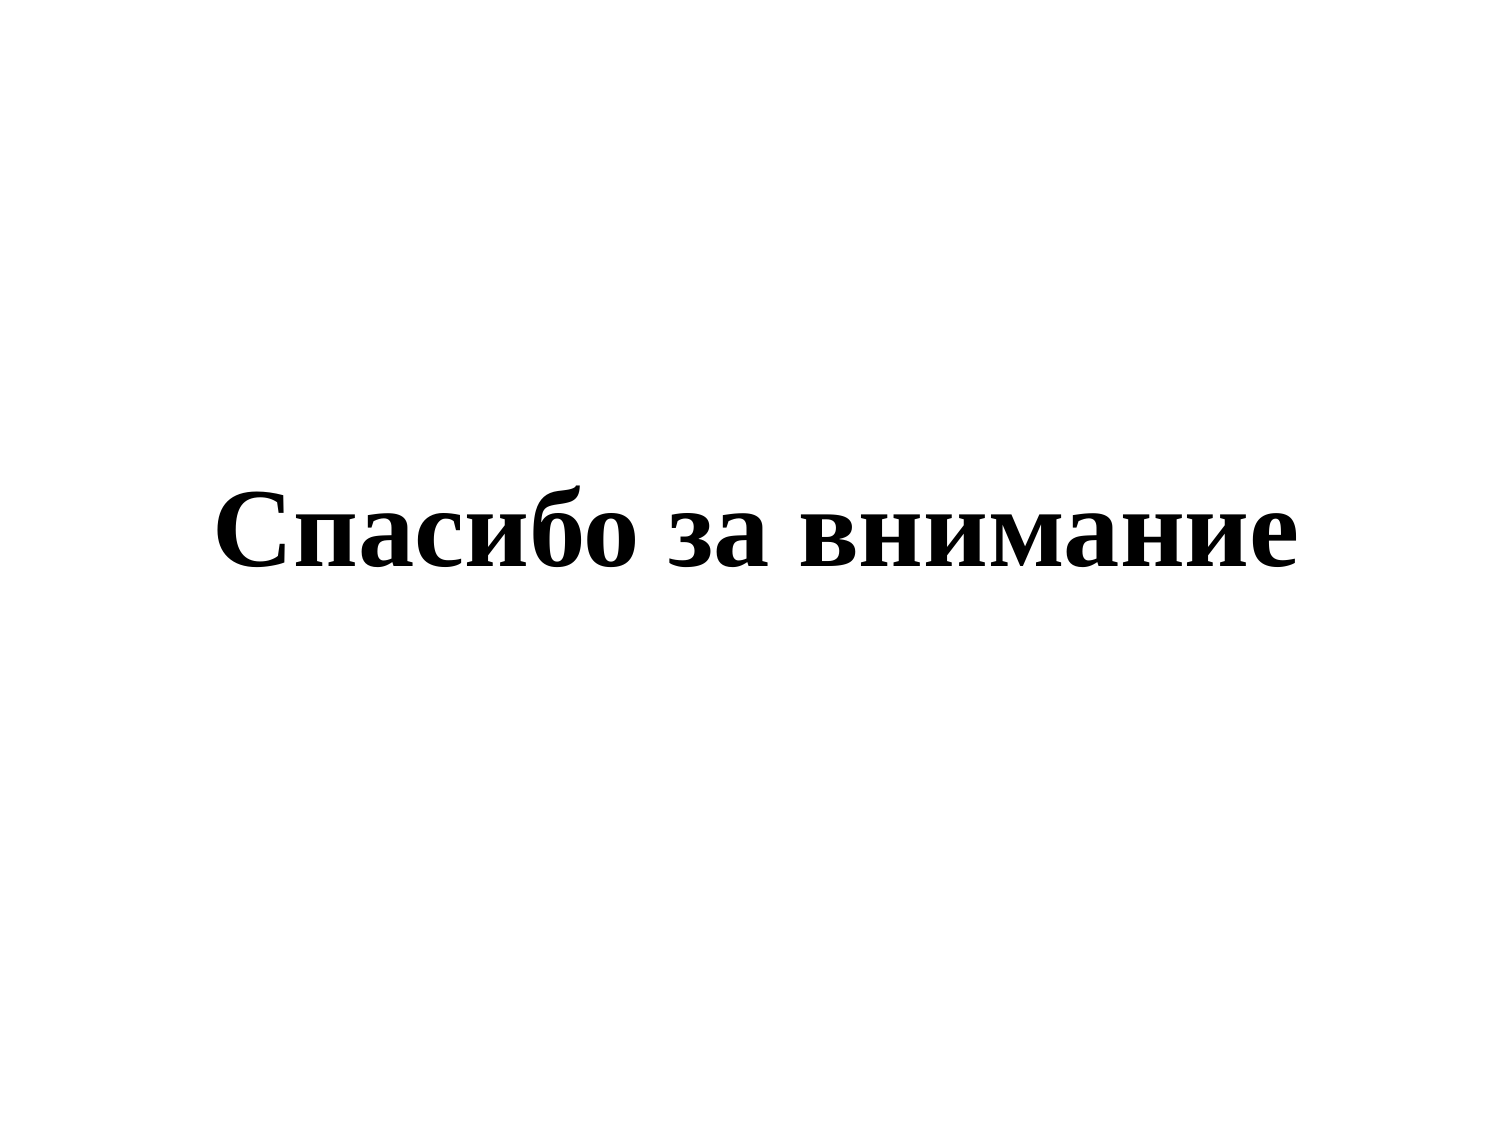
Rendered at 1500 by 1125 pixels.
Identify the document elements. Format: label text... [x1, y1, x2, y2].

text_box Спасибо за внимание [53, 446, 1460, 597]
